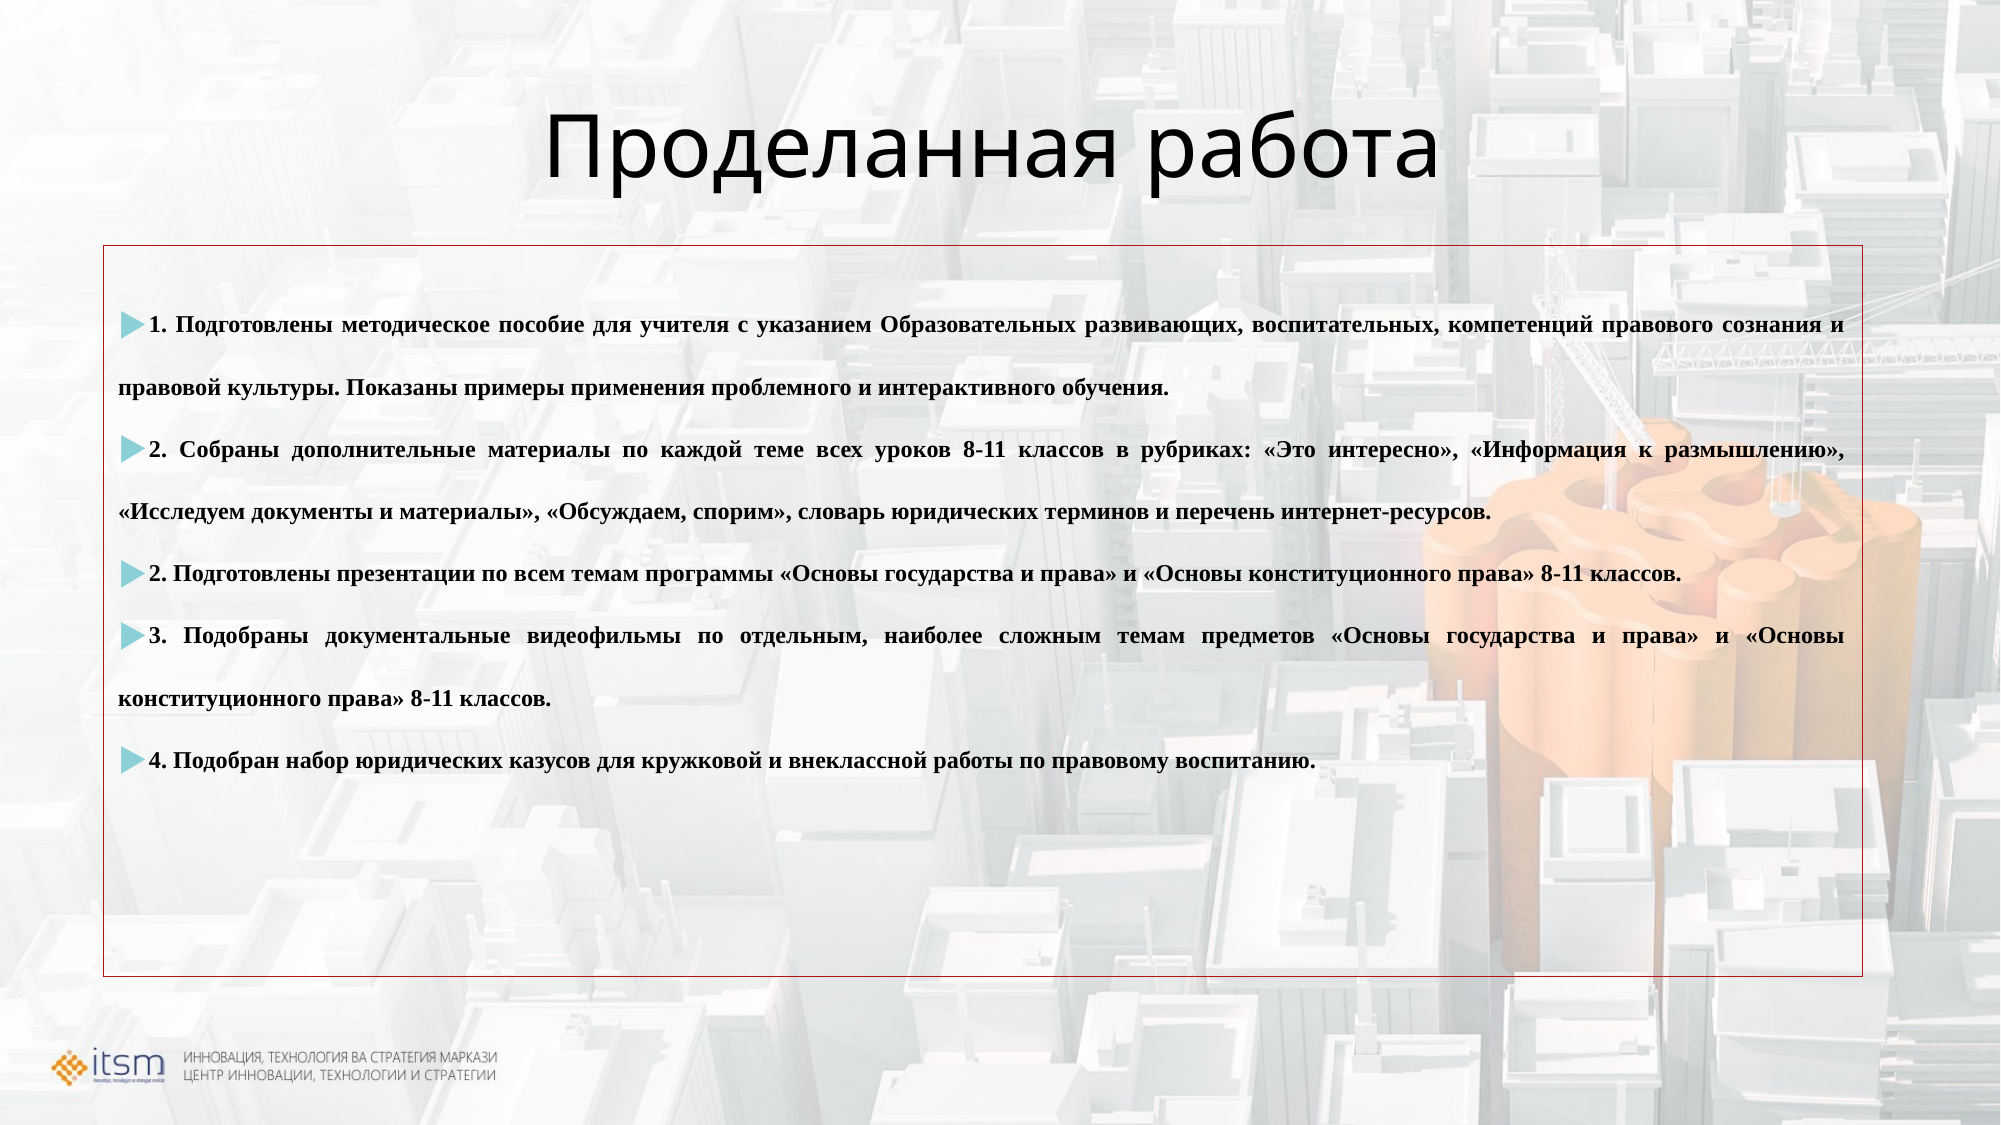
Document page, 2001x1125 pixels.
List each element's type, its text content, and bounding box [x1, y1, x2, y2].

list 1. Подготовлены методическое пособие для учителя с указанием Образовательных развивающих, воспитательных, компетенций правового сознания и правовой культуры. Показаны примеры применения проблемного и интерактивного обучения. 2. Собраны дополнительные материалы по каждой теме всех уроков 8-11 классов в рубриках: «Это интересно», «Информация к размышлению», «Исследуем документы и материалы», «Обсуждаем, спорим», словарь юридических терминов и перечень интернет-ресурсов. 2. Подготовлены презентации по всем темам программы «Основы государства и права» и «Основы конституционного права» 8-11 классов. 3. Подобраны документальные видеофильмы по отдельным, наиболее сложным темам предметов «Основы государства и права» и «Основы конституционного права» 8-11 классов. 4. Подобран набор юридических казусов для кружковой и внеклассной работы по правовому воспитанию. [103, 245, 1863, 977]
picture [0, 0, 2001, 1125]
title Проделанная работа [122, 82, 1863, 221]
